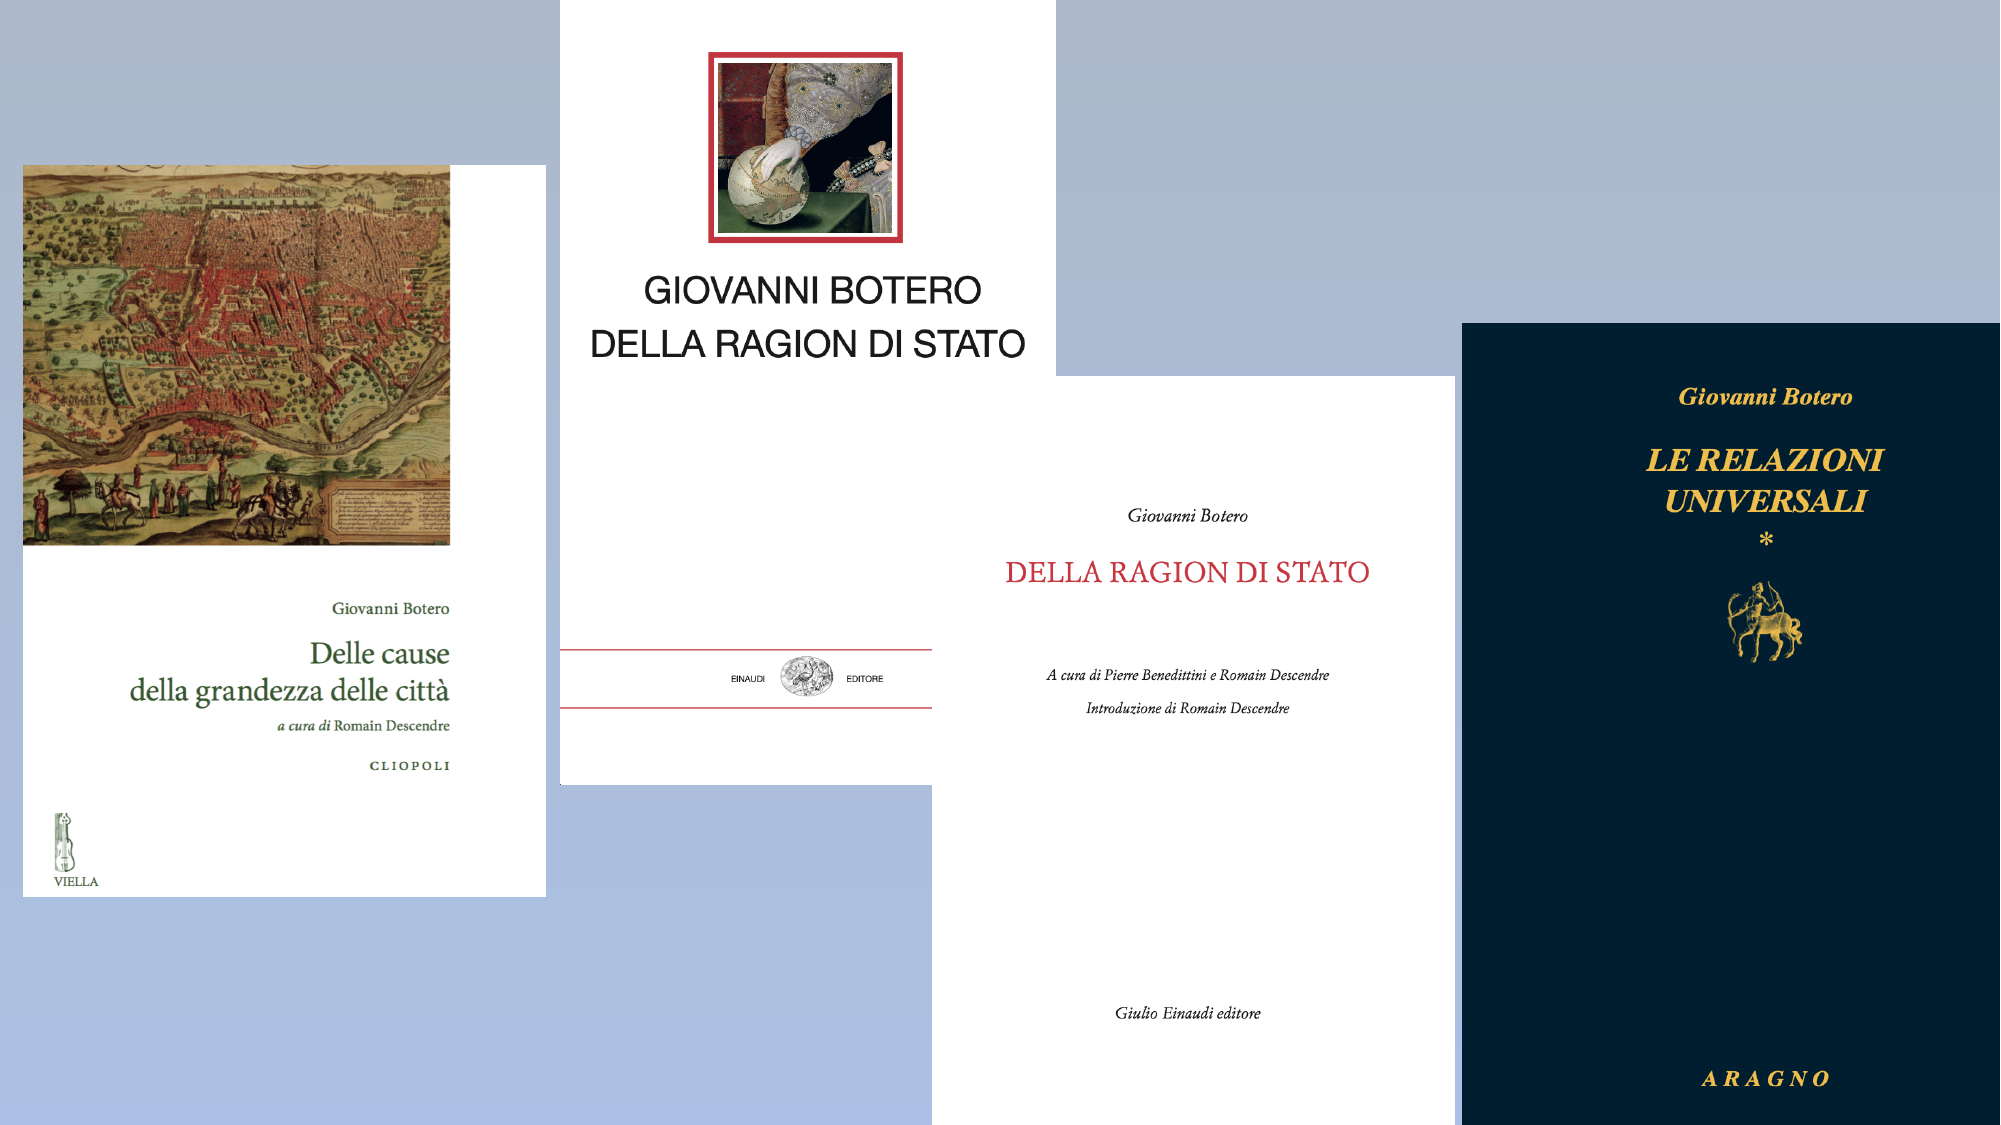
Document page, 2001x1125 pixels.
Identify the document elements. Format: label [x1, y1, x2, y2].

picture [1462, 323, 2000, 1125]
picture [23, 165, 546, 897]
picture [560, 0, 1455, 1125]
